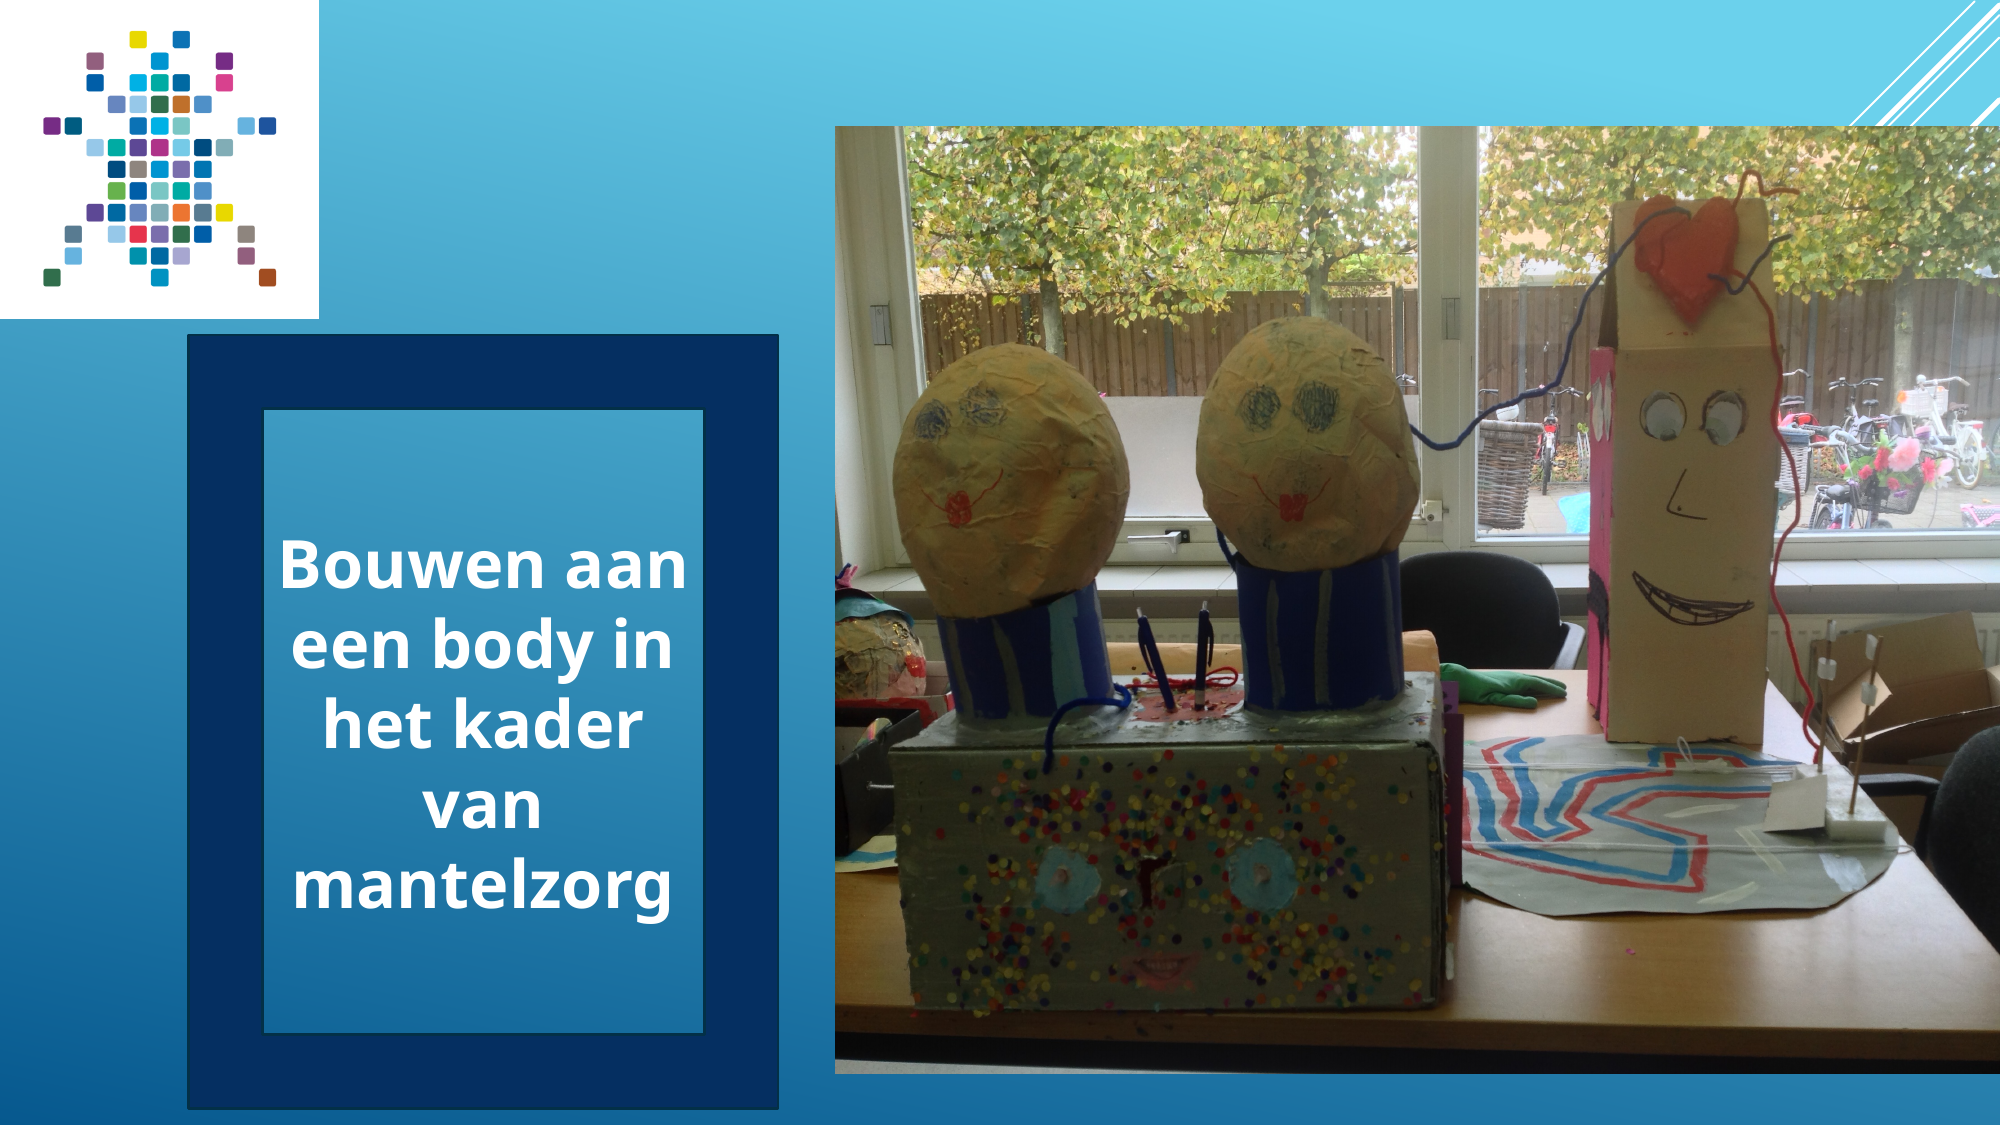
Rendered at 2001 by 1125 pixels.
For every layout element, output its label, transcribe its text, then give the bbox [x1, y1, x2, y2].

picture [834, 126, 2000, 1074]
text_box Bouwen aan een body in het kader van mantelzorg [187, 334, 779, 1110]
picture [0, 0, 319, 319]
